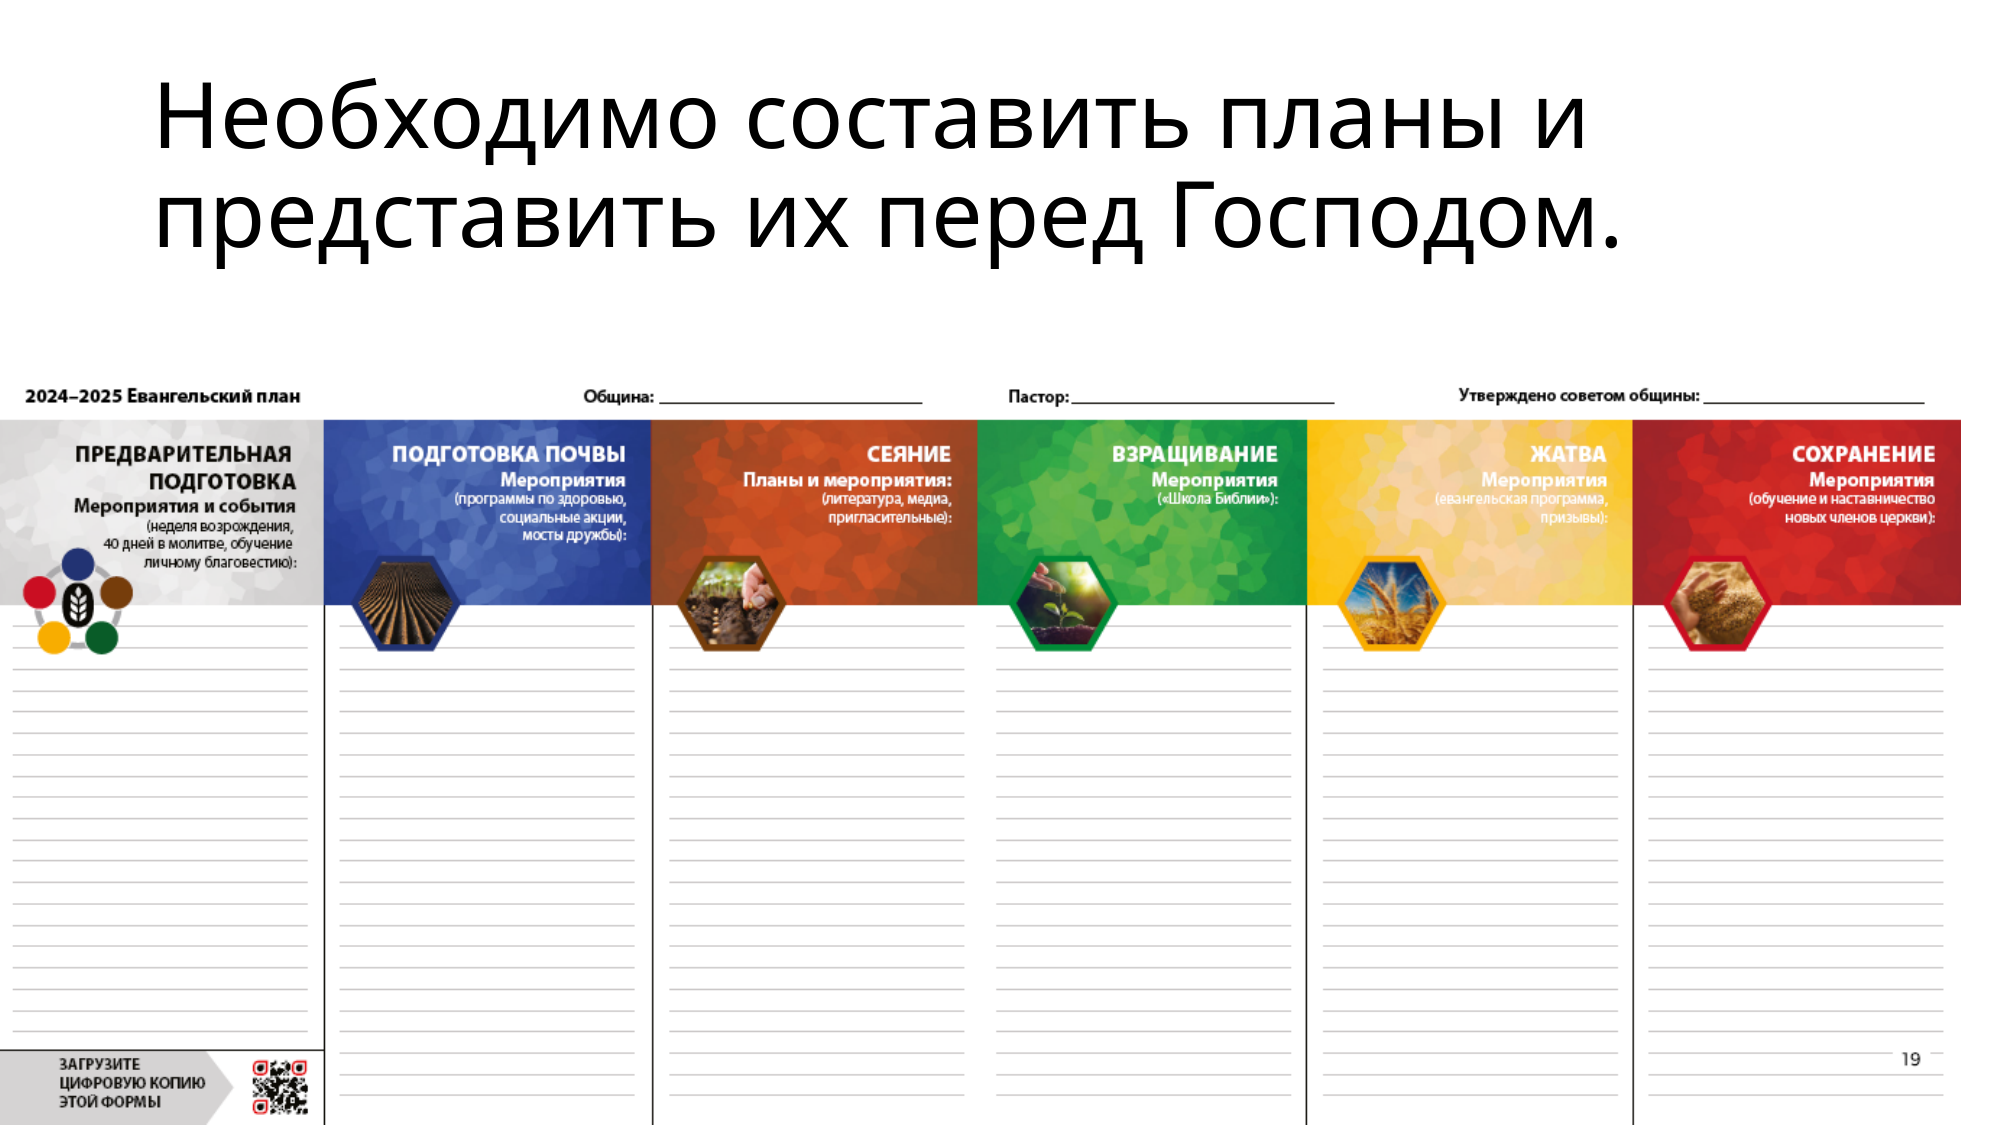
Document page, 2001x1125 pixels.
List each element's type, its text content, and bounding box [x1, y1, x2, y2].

title Необходимо составить планы и представить их перед Господом. [137, 59, 1857, 278]
picture [0, 368, 1961, 1125]
